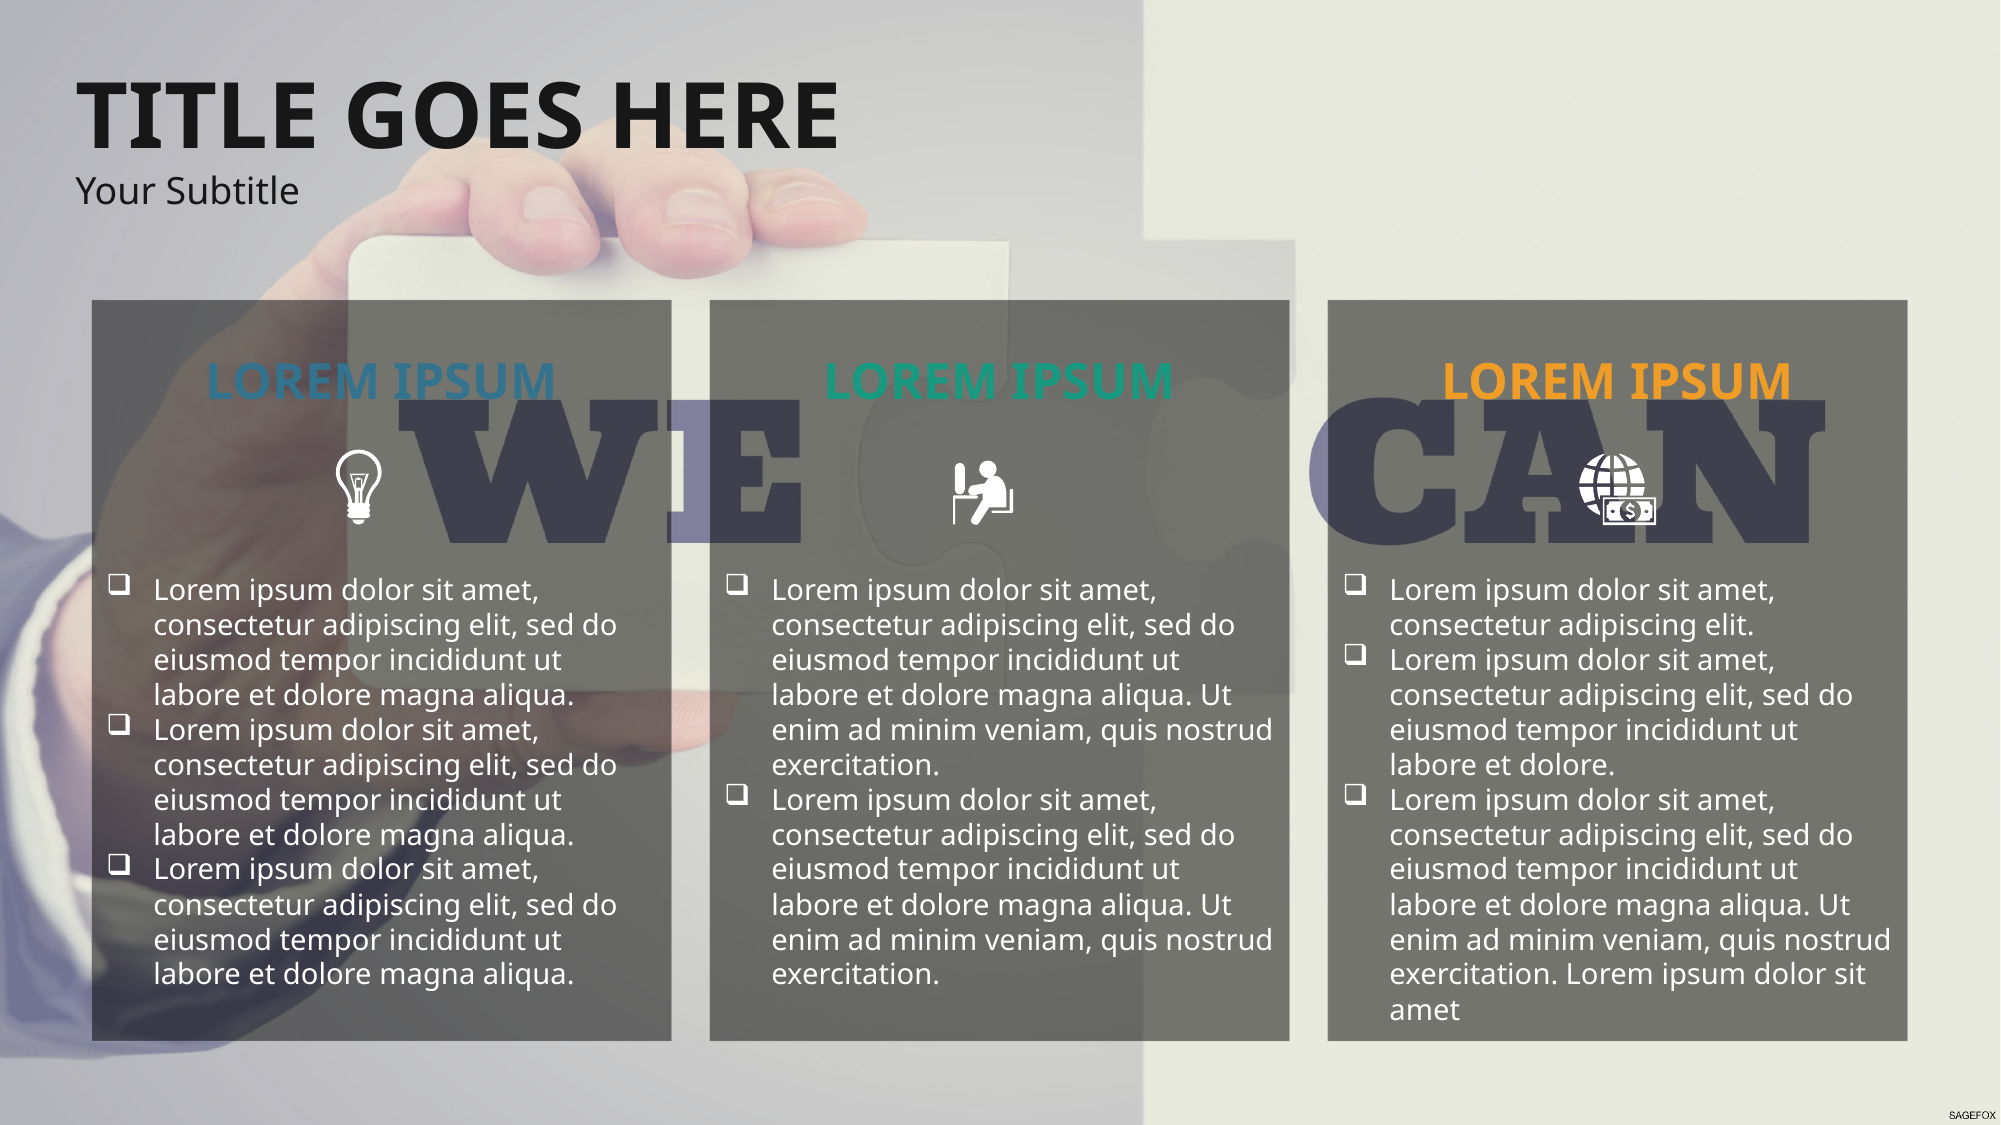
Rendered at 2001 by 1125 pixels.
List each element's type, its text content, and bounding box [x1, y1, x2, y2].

picture [1925, 0, 2001, 1125]
text_box Lorem ipsum dolor sit amet, consectetur adipiscing elit, sed do eiusmod tempor incididunt ut labore et dolore magna aliqua. Lorem ipsum dolor sit amet, consectetur adipiscing elit, sed do eiusmod tempor incididunt ut labore et dolore magna aliqua. Lorem ipsum dolor sit amet, consectetur adipiscing elit, sed do eiusmod tempor incididunt ut labore et dolore magna aliqua. [91, 538, 672, 999]
text_box Lorem ipsum dolor sit amet, consectetur adipiscing elit, sed do eiusmod tempor incididunt ut labore et dolore magna aliqua. Ut enim ad minim veniam, quis nostrud exercitation. Lorem ipsum dolor sit amet, consectetur adipiscing elit, sed do eiusmod tempor incididunt ut labore et dolore magna aliqua. Ut enim ad minim veniam, quis nostrud exercitation. [709, 538, 1290, 999]
text_box [91, 299, 673, 1042]
text_box LOREM IPSUM [709, 342, 1290, 417]
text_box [335, 449, 382, 525]
text_box Lorem ipsum dolor sit amet, consectetur adipiscing elit. Lorem ipsum dolor sit amet, consectetur adipiscing elit, sed do eiusmod tempor incididunt ut labore et dolore. Lorem ipsum dolor sit amet, consectetur adipiscing elit, sed do eiusmod tempor incididunt ut labore et dolore magna aliqua. Ut enim ad minim veniam, quis nostrud exercitation. Lorem ipsum dolor sit amet [1327, 538, 1908, 1034]
text_box LOREM IPSUM [91, 342, 672, 417]
text_box TITLE GOES HERE Your Subtitle [60, 49, 1036, 220]
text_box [952, 460, 1013, 525]
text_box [0, 0, 2000, 1125]
text_box LOREM IPSUM [1327, 342, 1908, 417]
text_box [1327, 299, 1909, 1042]
text_box [709, 299, 1291, 1042]
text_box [1579, 453, 1657, 526]
